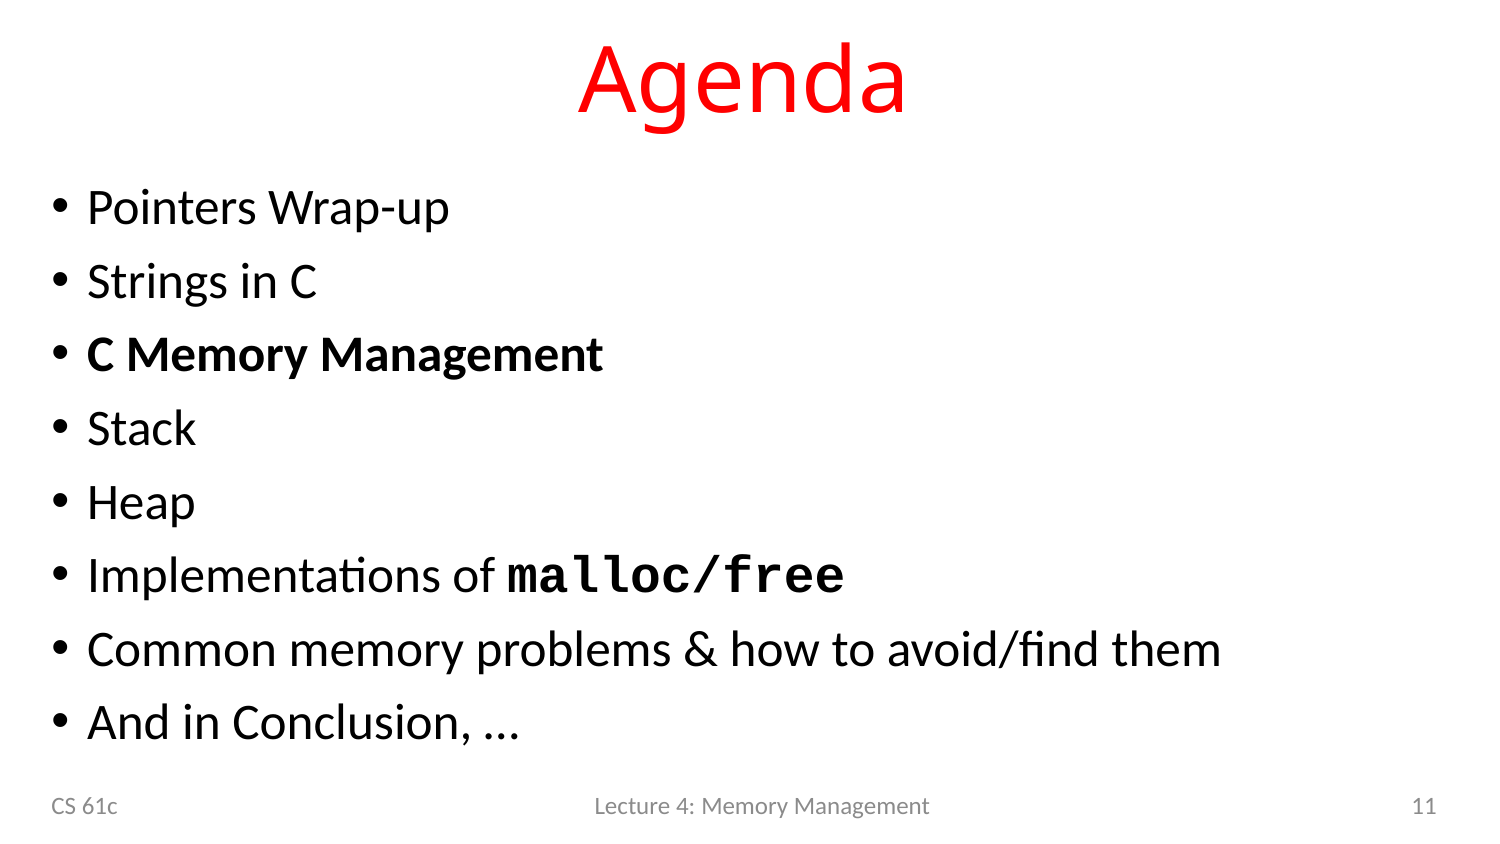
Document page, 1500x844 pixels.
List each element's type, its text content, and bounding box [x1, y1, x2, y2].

slide_number 11 [1114, 782, 1452, 827]
list Pointers Wrap-up Strings in C C Memory Management Stack Heap Implementations of malloc/free Common memory problems & how to avoid/find them And in Conclusion, … [36, 173, 1452, 760]
slide_number CS 61c [36, 782, 406, 827]
footer Lecture 4: Memory Management [438, 782, 1087, 827]
title Agenda [36, 17, 1452, 148]
